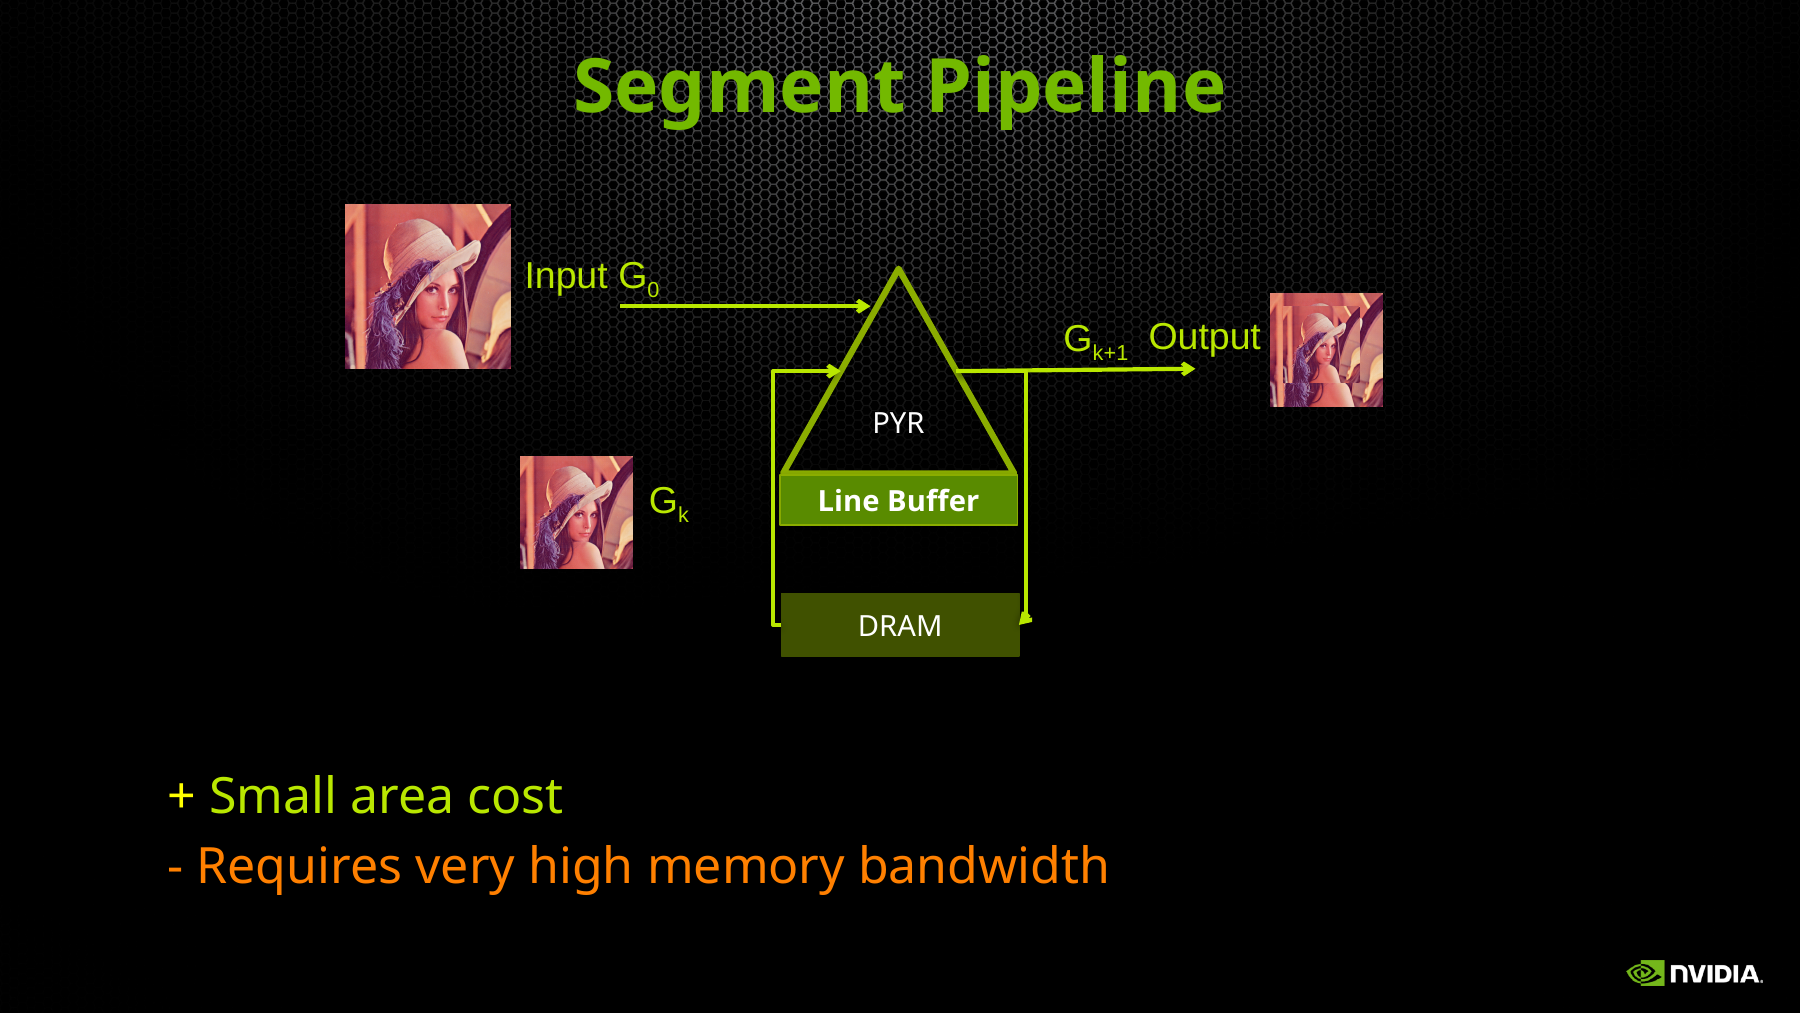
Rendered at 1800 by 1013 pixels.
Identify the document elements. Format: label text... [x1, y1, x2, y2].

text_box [520, 370, 1020, 657]
list + Small area cost - Requires very high memory bandwidth [152, 755, 1800, 935]
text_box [345, 203, 871, 369]
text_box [874, 268, 1278, 526]
title Segment Pipeline [144, 40, 1656, 138]
picture [0, 0, 1800, 1013]
